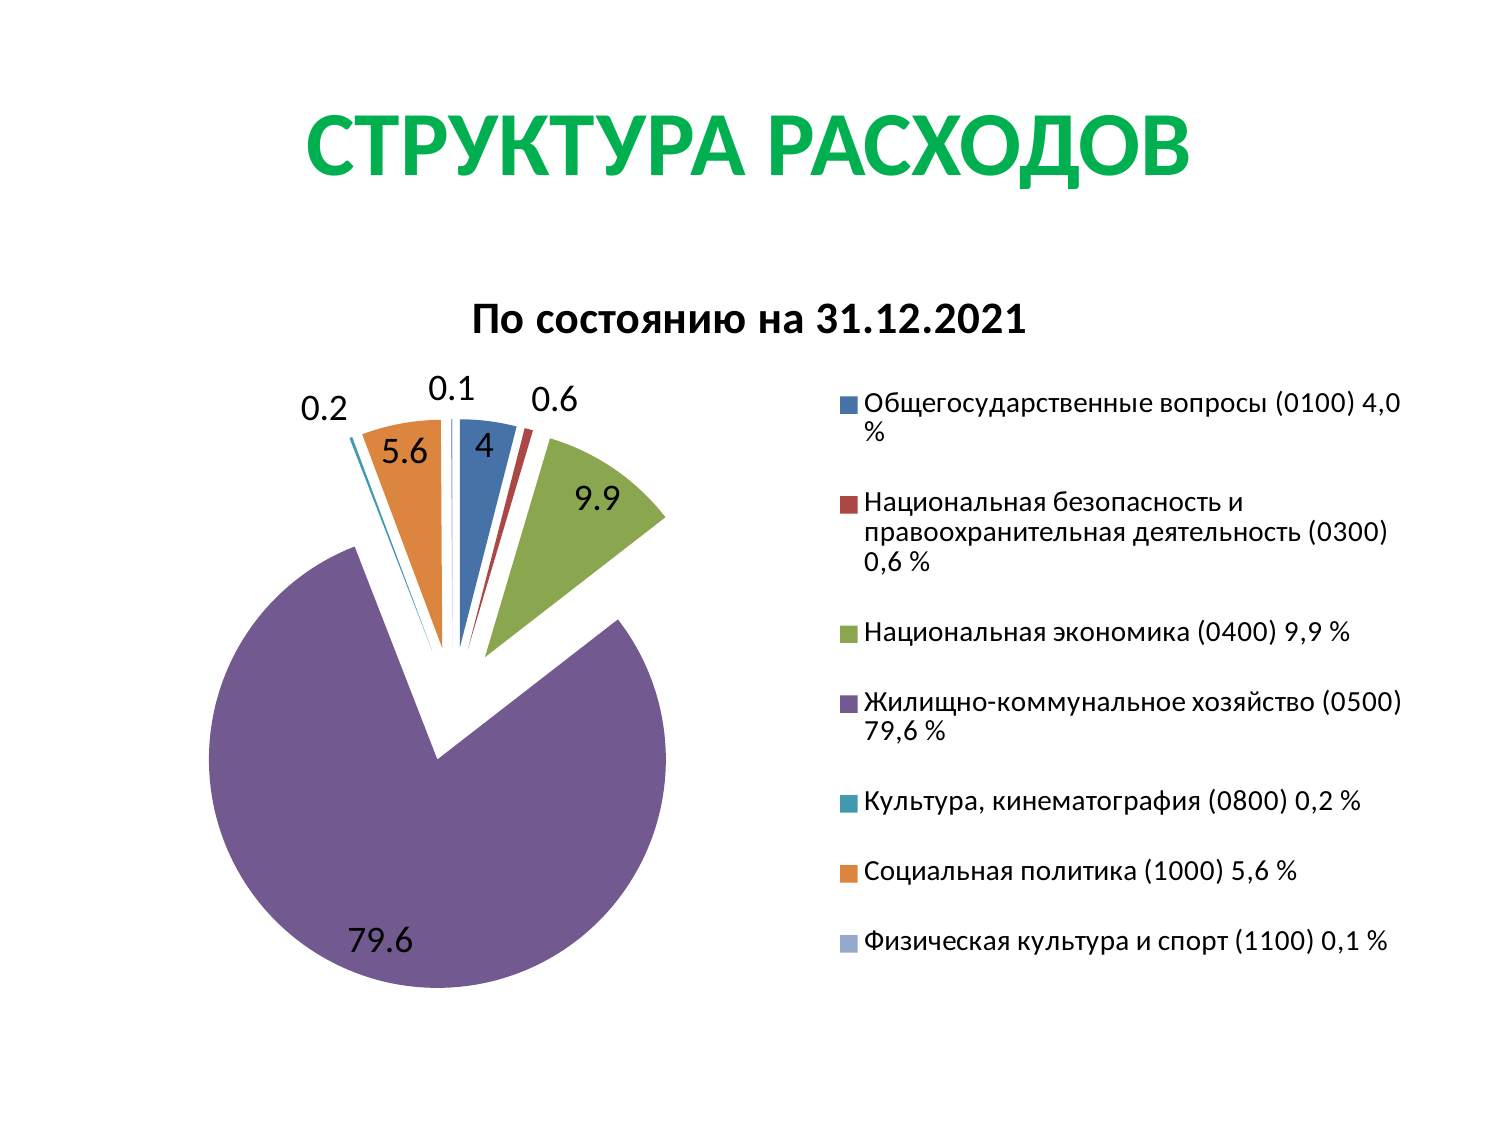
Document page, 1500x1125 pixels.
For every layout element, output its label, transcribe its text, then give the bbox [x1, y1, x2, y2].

chart [74, 262, 1426, 1006]
title СТРУКТУРА РАСХОДОВ [75, 45, 1425, 233]
